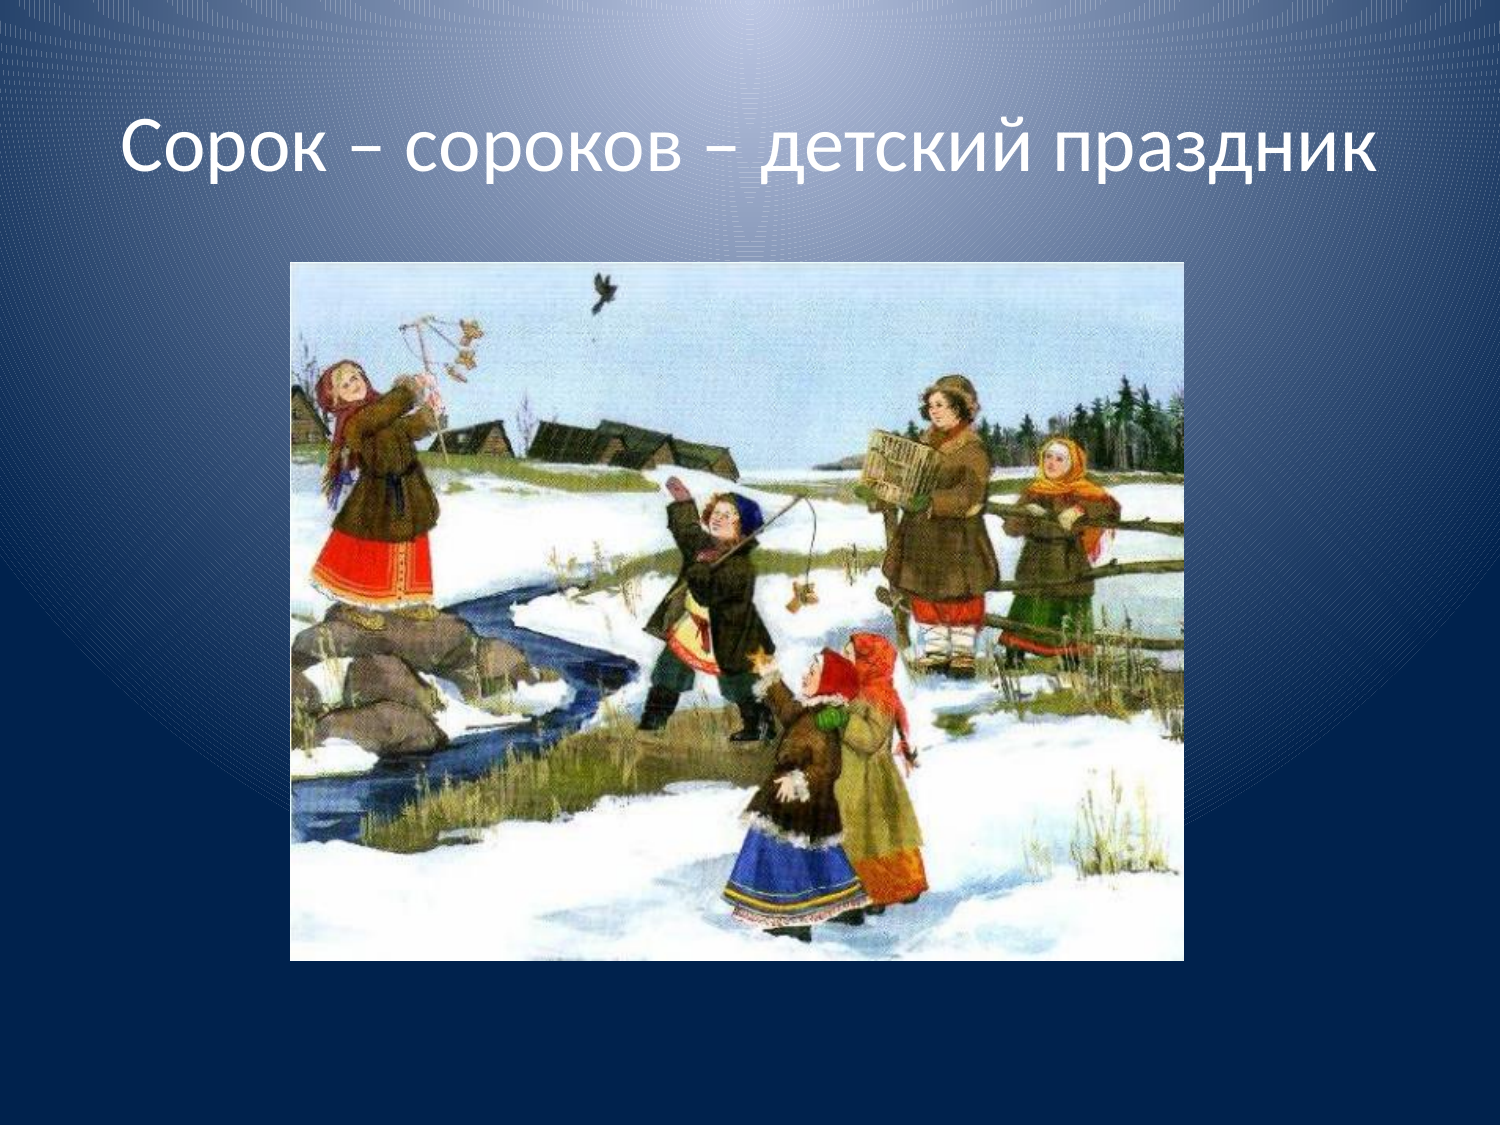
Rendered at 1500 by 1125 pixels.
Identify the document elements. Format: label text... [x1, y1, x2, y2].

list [290, 262, 1184, 962]
title Сорок – сороков – детский праздник [75, 45, 1425, 233]
